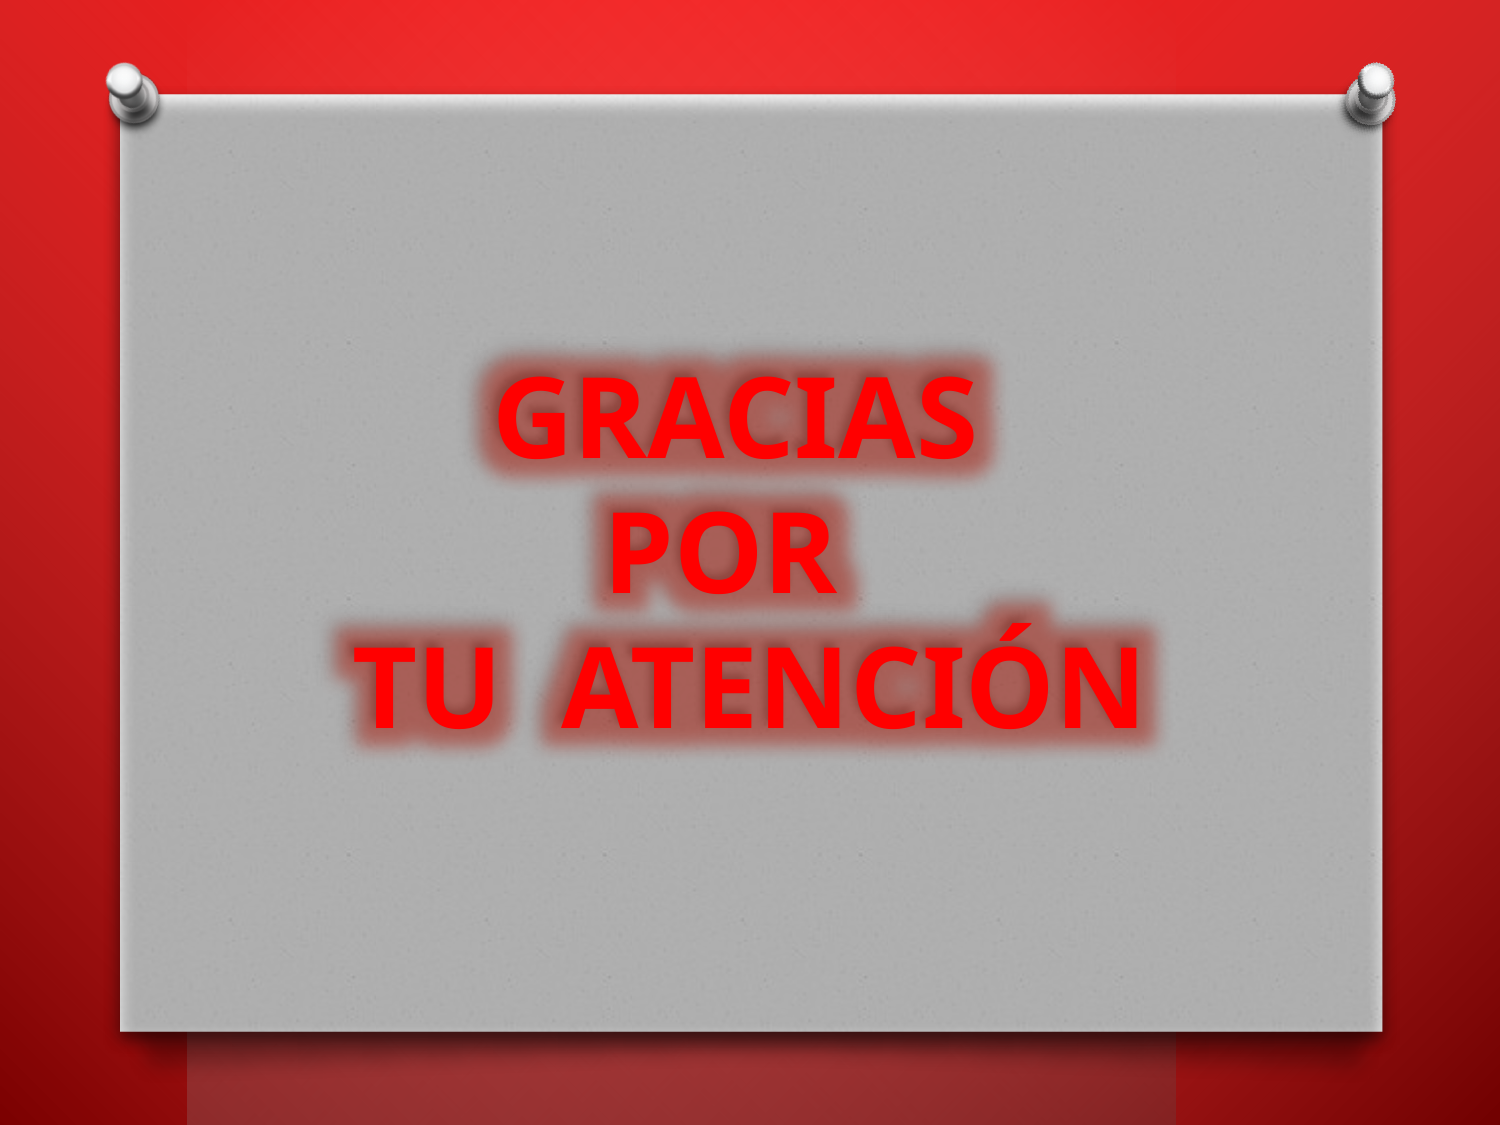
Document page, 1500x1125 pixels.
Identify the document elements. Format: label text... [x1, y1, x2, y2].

picture [75, 31, 197, 152]
picture [1317, 35, 1439, 156]
text_box GRACIAS POR TU ATENCIÓN [337, 338, 1163, 893]
